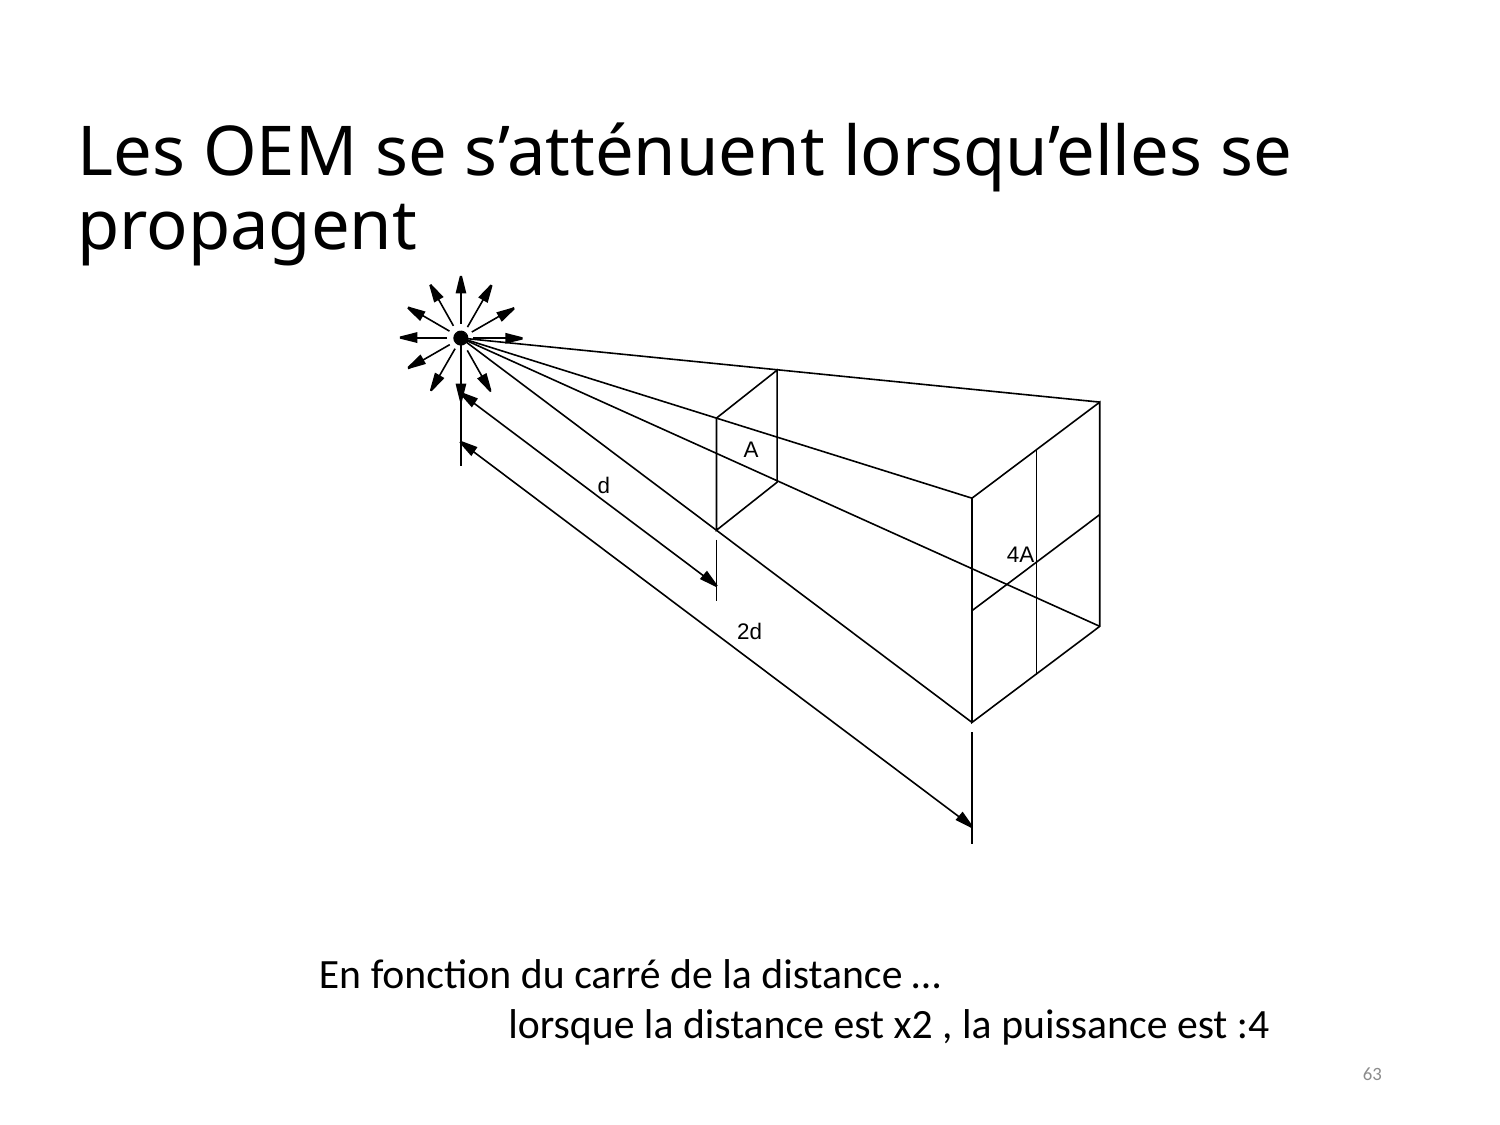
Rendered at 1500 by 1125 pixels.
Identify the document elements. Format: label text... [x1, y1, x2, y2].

slide_number 63 [1059, 1042, 1397, 1103]
text_box En fonction du carré de la distance … lorsque la distance est x2 , la puissance est :4 [304, 939, 1308, 1055]
title Les OEM se s’atténuent lorsqu’elles se propagent [62, 97, 1438, 284]
picture [368, 244, 1132, 877]
